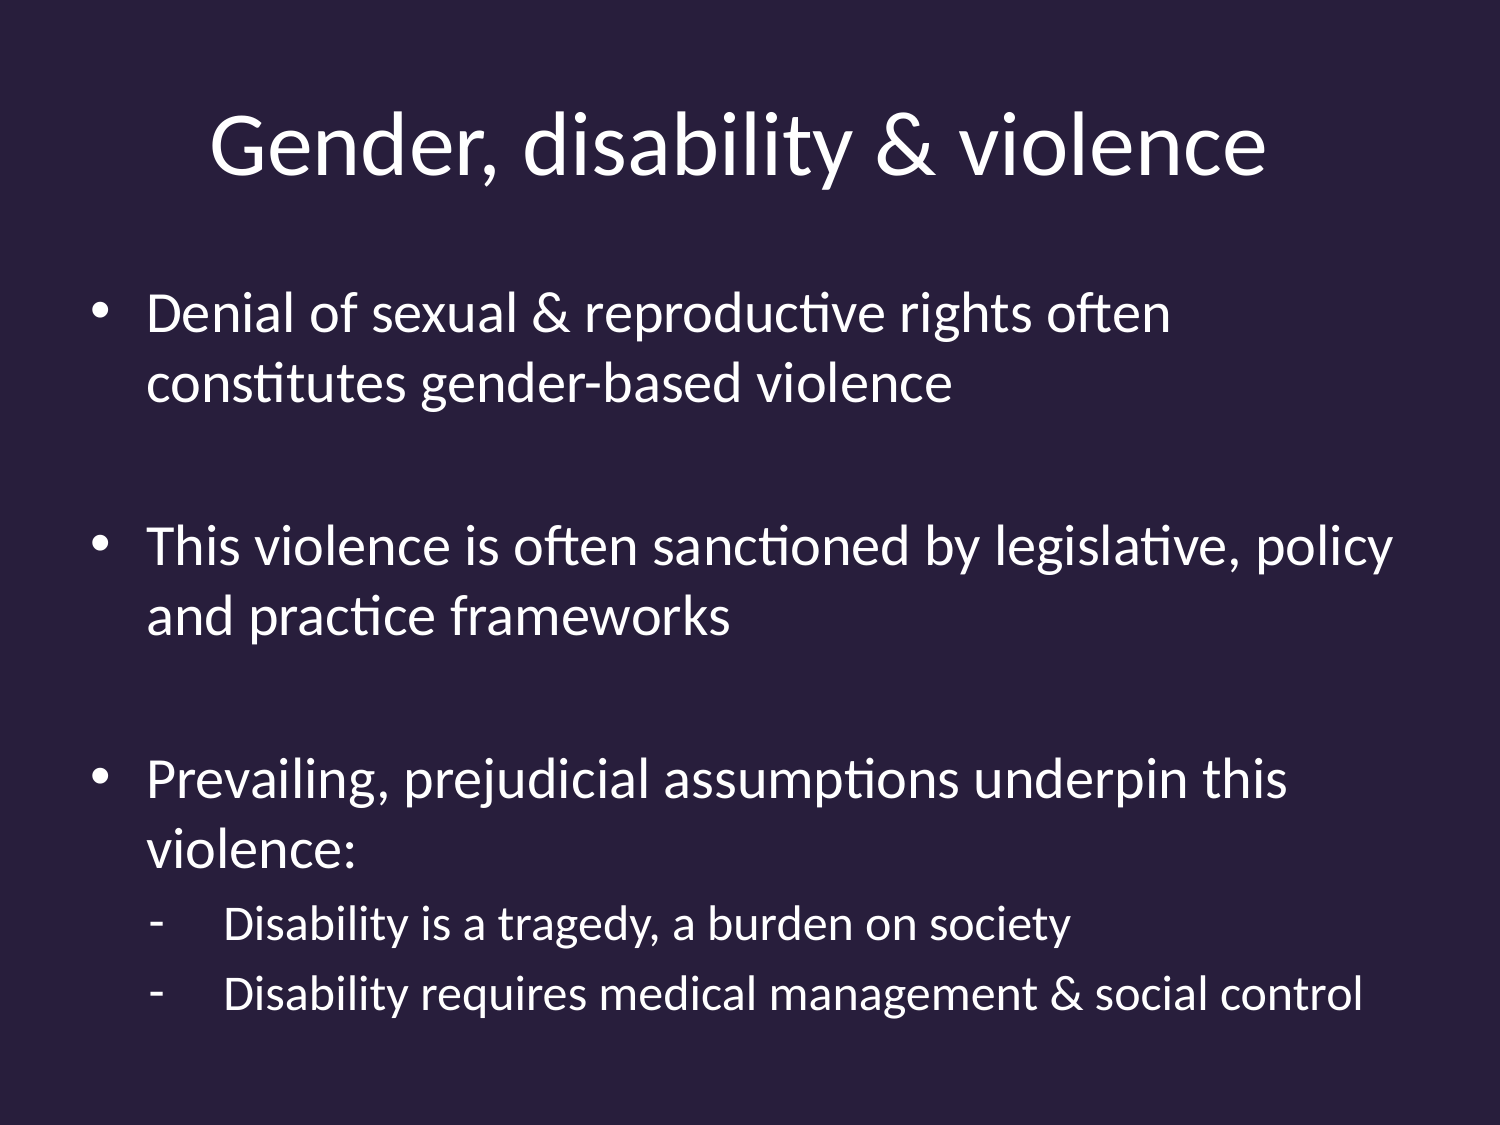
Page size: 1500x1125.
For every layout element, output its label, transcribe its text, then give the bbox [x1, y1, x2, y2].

list Denial of sexual & reproductive rights often constitutes gender-based violence This violence is often sanctioned by legislative, policy and practice frameworks Prevailing, prejudicial assumptions underpin this violence: Disability is a tragedy, a burden on society Disability requires medical management & social control [75, 267, 1425, 1106]
title Gender, disability & violence [75, 45, 1425, 233]
